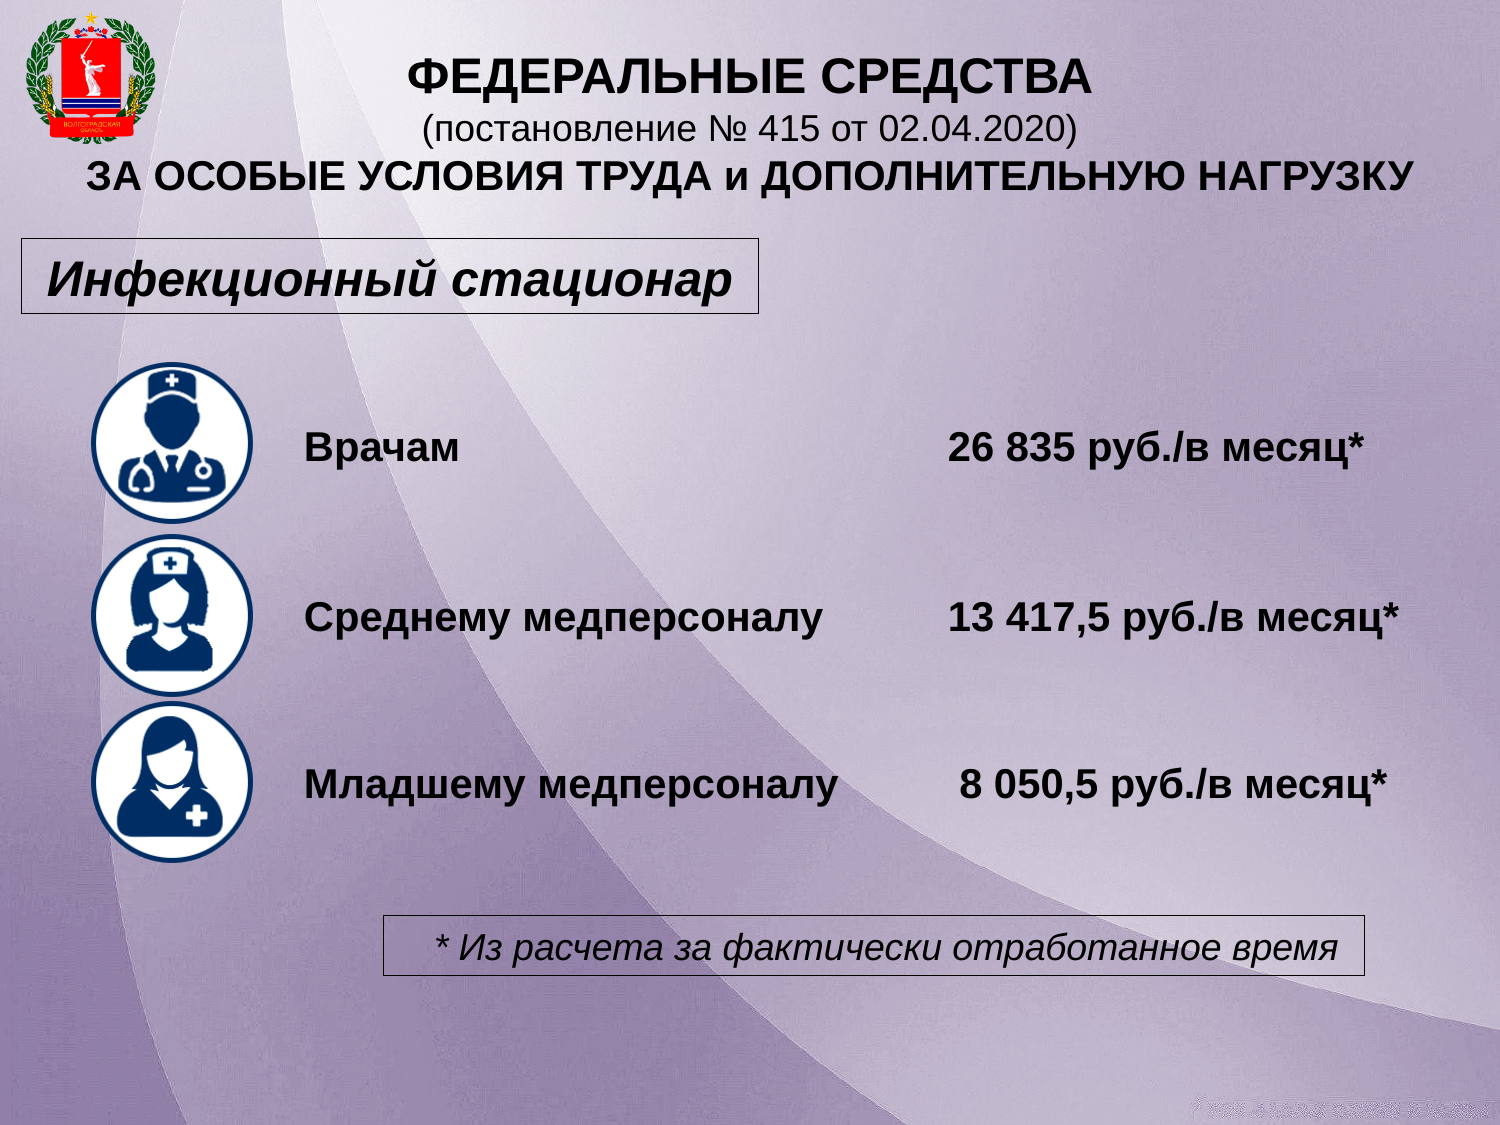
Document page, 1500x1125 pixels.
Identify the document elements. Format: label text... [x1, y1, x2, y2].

text_box 8 050,5 руб./в месяц* [933, 749, 1459, 814]
picture [89, 377, 255, 526]
text_box Инфекционный стационар [365, 238, 759, 314]
text_box * Из расчета за фактически отработанное время [383, 915, 1365, 976]
text_box Врачам [289, 412, 898, 478]
text_box Среднему медперсоналу [289, 582, 898, 648]
text_box ФЕДЕРАЛЬНЫЕ СРЕДСТВА (постановление № 415 от 02.04.2020) ЗА ОСОБЫЕ УСЛОВИЯ ТРУДА и ДОПОЛНИТЕЛЬНУЮ НАГРУЗКУ [365, 36, 1436, 207]
picture [89, 532, 255, 865]
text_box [0, 0, 361, 377]
text_box 26 835 руб./в месяц* [933, 412, 1459, 478]
text_box Младшему медперсоналу [289, 749, 898, 814]
text_box 13 417,5 руб./в месяц* [933, 582, 1459, 648]
